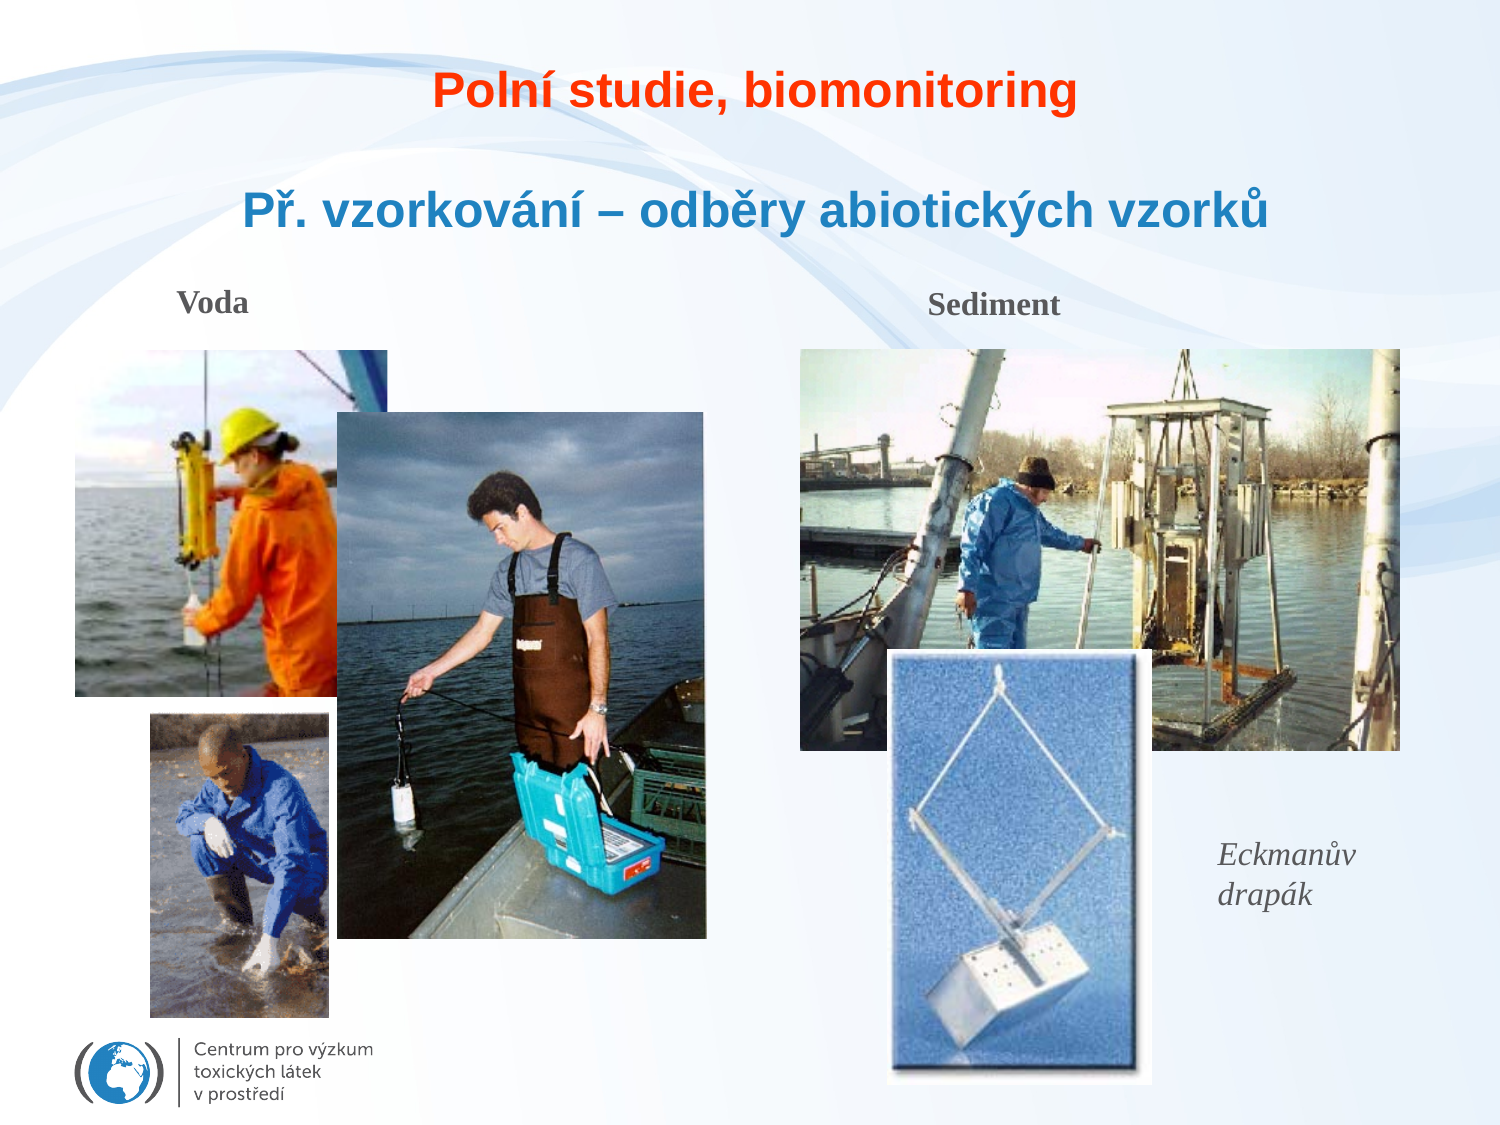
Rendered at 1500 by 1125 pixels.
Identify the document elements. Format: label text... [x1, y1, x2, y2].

text_box Polní studie, biomonitoring Př. vzorkování – odběry abiotických vzorků [49, 49, 1463, 245]
picture [0, 0, 1500, 1125]
text_box Voda [161, 272, 265, 328]
text_box Sediment [912, 274, 1076, 330]
text_box Eckmanův drapák [1202, 824, 1372, 920]
